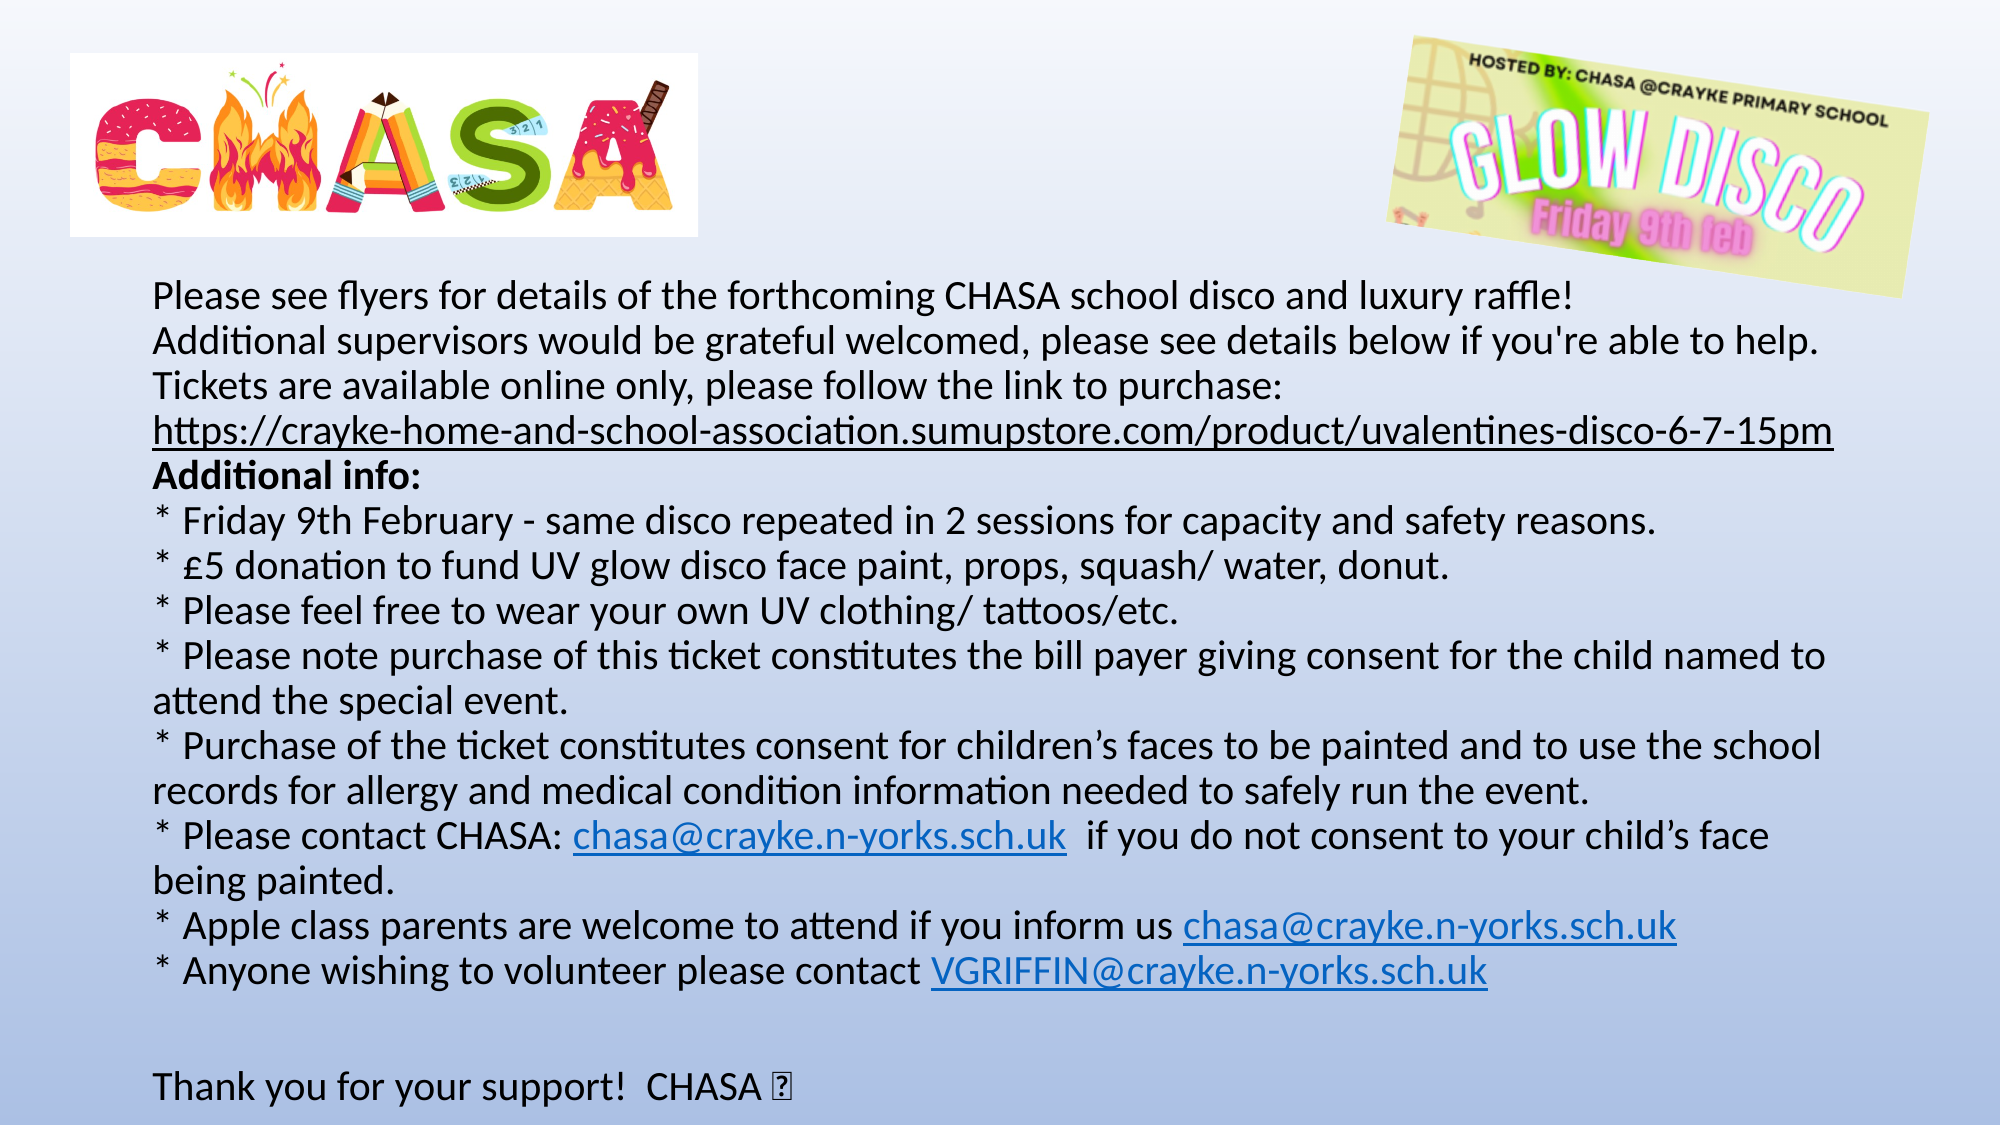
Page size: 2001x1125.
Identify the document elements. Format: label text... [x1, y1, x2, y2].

picture [70, 53, 699, 237]
list Please see flyers for details of the forthcoming CHASA school disco and luxury raffle! Additional supervisors would be grateful welcomed, please see details below if you're able to help. Tickets are available online only, please follow the link to purchase: https://crayke-home-and-school-association.sumupstore.com/product/uvalentines-disco-6-7-15pm Additional info: * Friday 9th February - same disco repeated in 2 sessions for capacity and safety reasons. * £5 donation to fund UV glow disco face paint, props, squash/ water, donut. * Please feel free to wear your own UV clothing/ tattoos/etc. * Please note purchase of this ticket constitutes the bill payer giving consent for the child named to attend the special event. * Purchase of the ticket constitutes consent for children’s faces to be painted and to use the school records for allergy and medical condition information needed to safely run the event. * Please contact CHASA: chasa@crayke.n-yorks.sch.uk if you do not consent to your child’s face being painted. * Apple class parents are welcome to attend if you inform us chasa@crayke.n-yorks.sch.uk * Anyone wishing to volunteer please contact VGRIFFIN@crayke.n-yorks.sch.uk Thank you for your support! CHASA 🕺 [137, 266, 1863, 859]
picture [1387, 34, 1929, 298]
